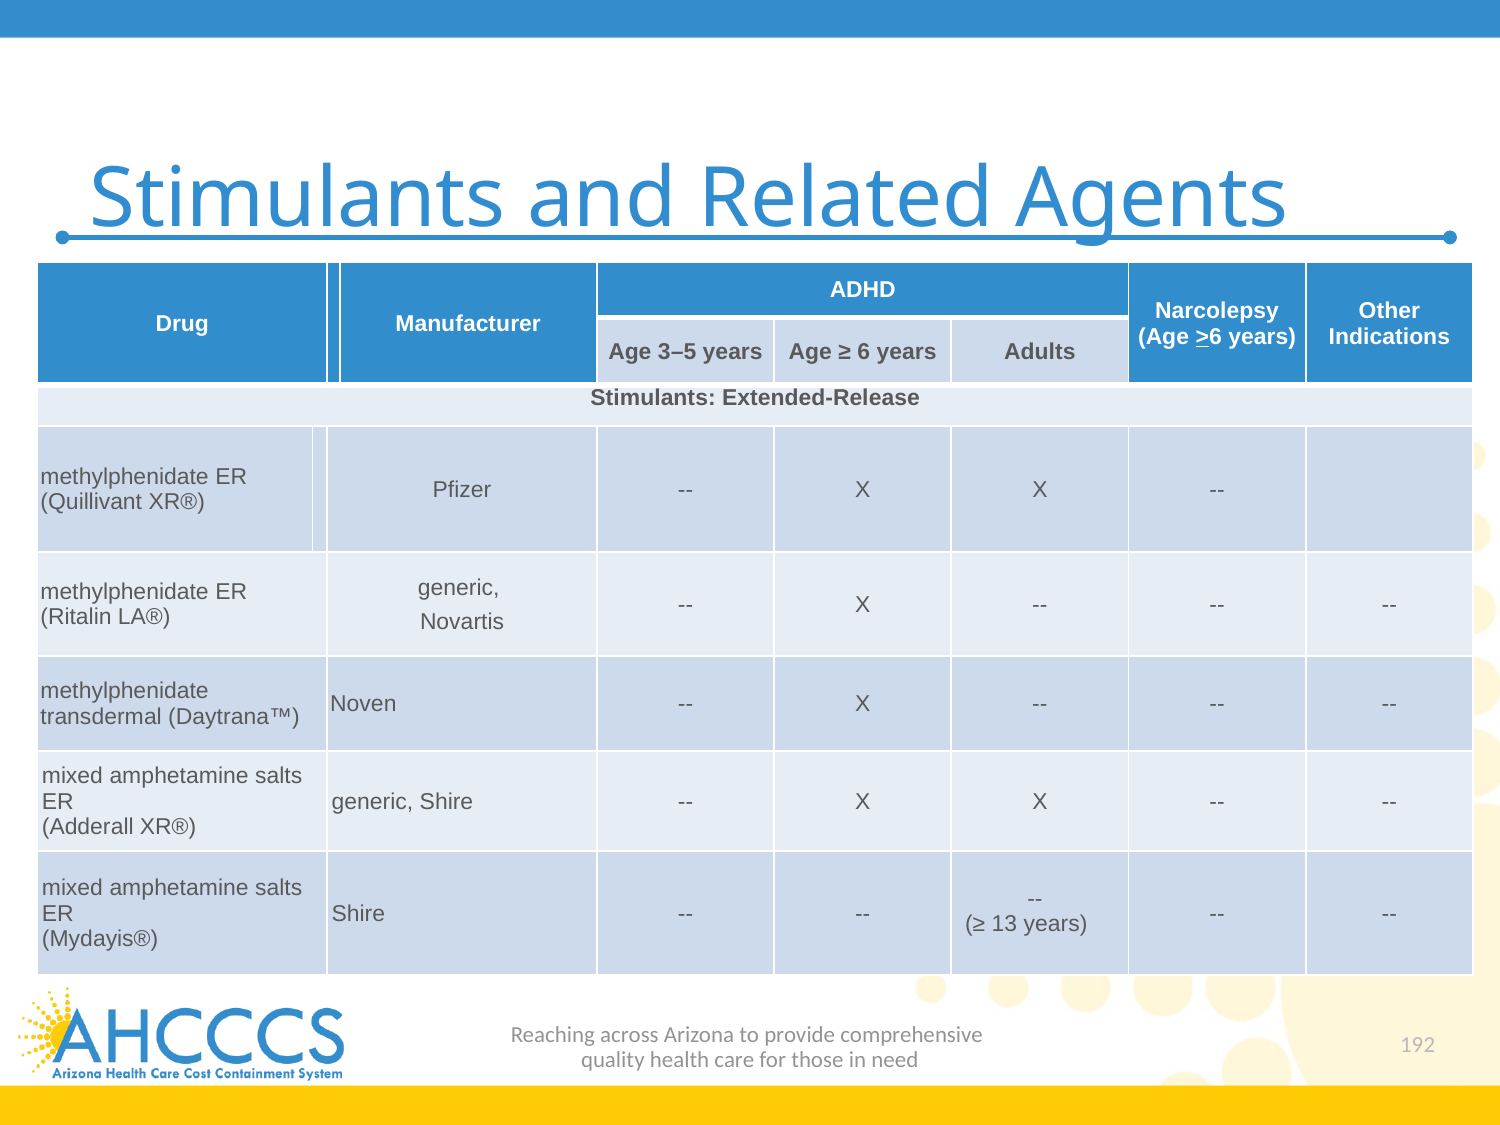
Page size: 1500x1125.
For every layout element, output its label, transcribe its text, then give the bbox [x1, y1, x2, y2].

table_cell mixed amphetamine salts ER (Adderall XR®) [38, 752, 326, 850]
table_cell X [775, 657, 950, 750]
table_header [328, 263, 339, 382]
picture [0, 1079, 1500, 1125]
table_cell Shire [328, 852, 596, 974]
picture [0, 0, 1500, 1016]
table_cell -- [1129, 852, 1305, 974]
title Stimulants and Related Agents [75, 50, 1438, 250]
table_cell methylphenidate ER (Quillivant XR®) [38, 427, 312, 551]
table_cell -- [952, 657, 1128, 750]
table_header ADHD [598, 263, 1128, 315]
table_cell -- [775, 852, 950, 974]
table_cell -- [598, 852, 773, 974]
table_cell -- [1129, 427, 1305, 551]
table_cell -- (≥ 13 years) [952, 852, 1128, 974]
table_cell -- [1307, 553, 1472, 655]
table_cell methylphenidate ER (Ritalin LA®) [38, 553, 326, 655]
table_cell Stimulants: Extended-Release [38, 388, 1472, 425]
table_cell X [952, 752, 1128, 850]
table_cell X [775, 427, 950, 551]
table_cell -- [598, 427, 773, 551]
table_header Other Indications [1307, 263, 1472, 382]
table_cell -- [598, 657, 773, 750]
table_cell [313, 427, 326, 551]
table_cell -- [598, 752, 773, 850]
table_cell -- [598, 553, 773, 655]
table_cell Age 3–5 years [598, 320, 773, 382]
table_cell -- [1307, 852, 1472, 974]
table_cell mixed amphetamine salts ER (Mydayis®) [38, 852, 326, 974]
table_cell generic, Novartis [328, 553, 596, 655]
table_header Narcolepsy (Age >6 years) [1129, 263, 1305, 382]
table_header Manufacturer [341, 263, 596, 382]
table_cell -- [1129, 553, 1305, 655]
table_cell Pfizer [328, 427, 596, 551]
table_cell X [775, 553, 950, 655]
table_cell -- [1129, 657, 1305, 750]
table_cell methylphenidate transdermal (Daytrana™) [38, 657, 326, 750]
table_cell X [952, 427, 1128, 551]
table_cell -- [1129, 752, 1305, 850]
table_cell -- [1307, 752, 1472, 850]
table_cell -- [1307, 657, 1472, 750]
table_cell Age ≥ 6 years [775, 320, 950, 382]
table_header Drug [38, 263, 326, 382]
table_cell Adults [952, 320, 1128, 382]
table_cell Noven [328, 657, 596, 750]
table_cell [1307, 427, 1472, 551]
table_cell X [775, 752, 950, 850]
table_cell generic, Shire [328, 752, 596, 850]
table_cell -- [952, 553, 1128, 655]
footer Reaching across Arizona to provide comprehensive quality health care for those in need [0, 1016, 1500, 1079]
